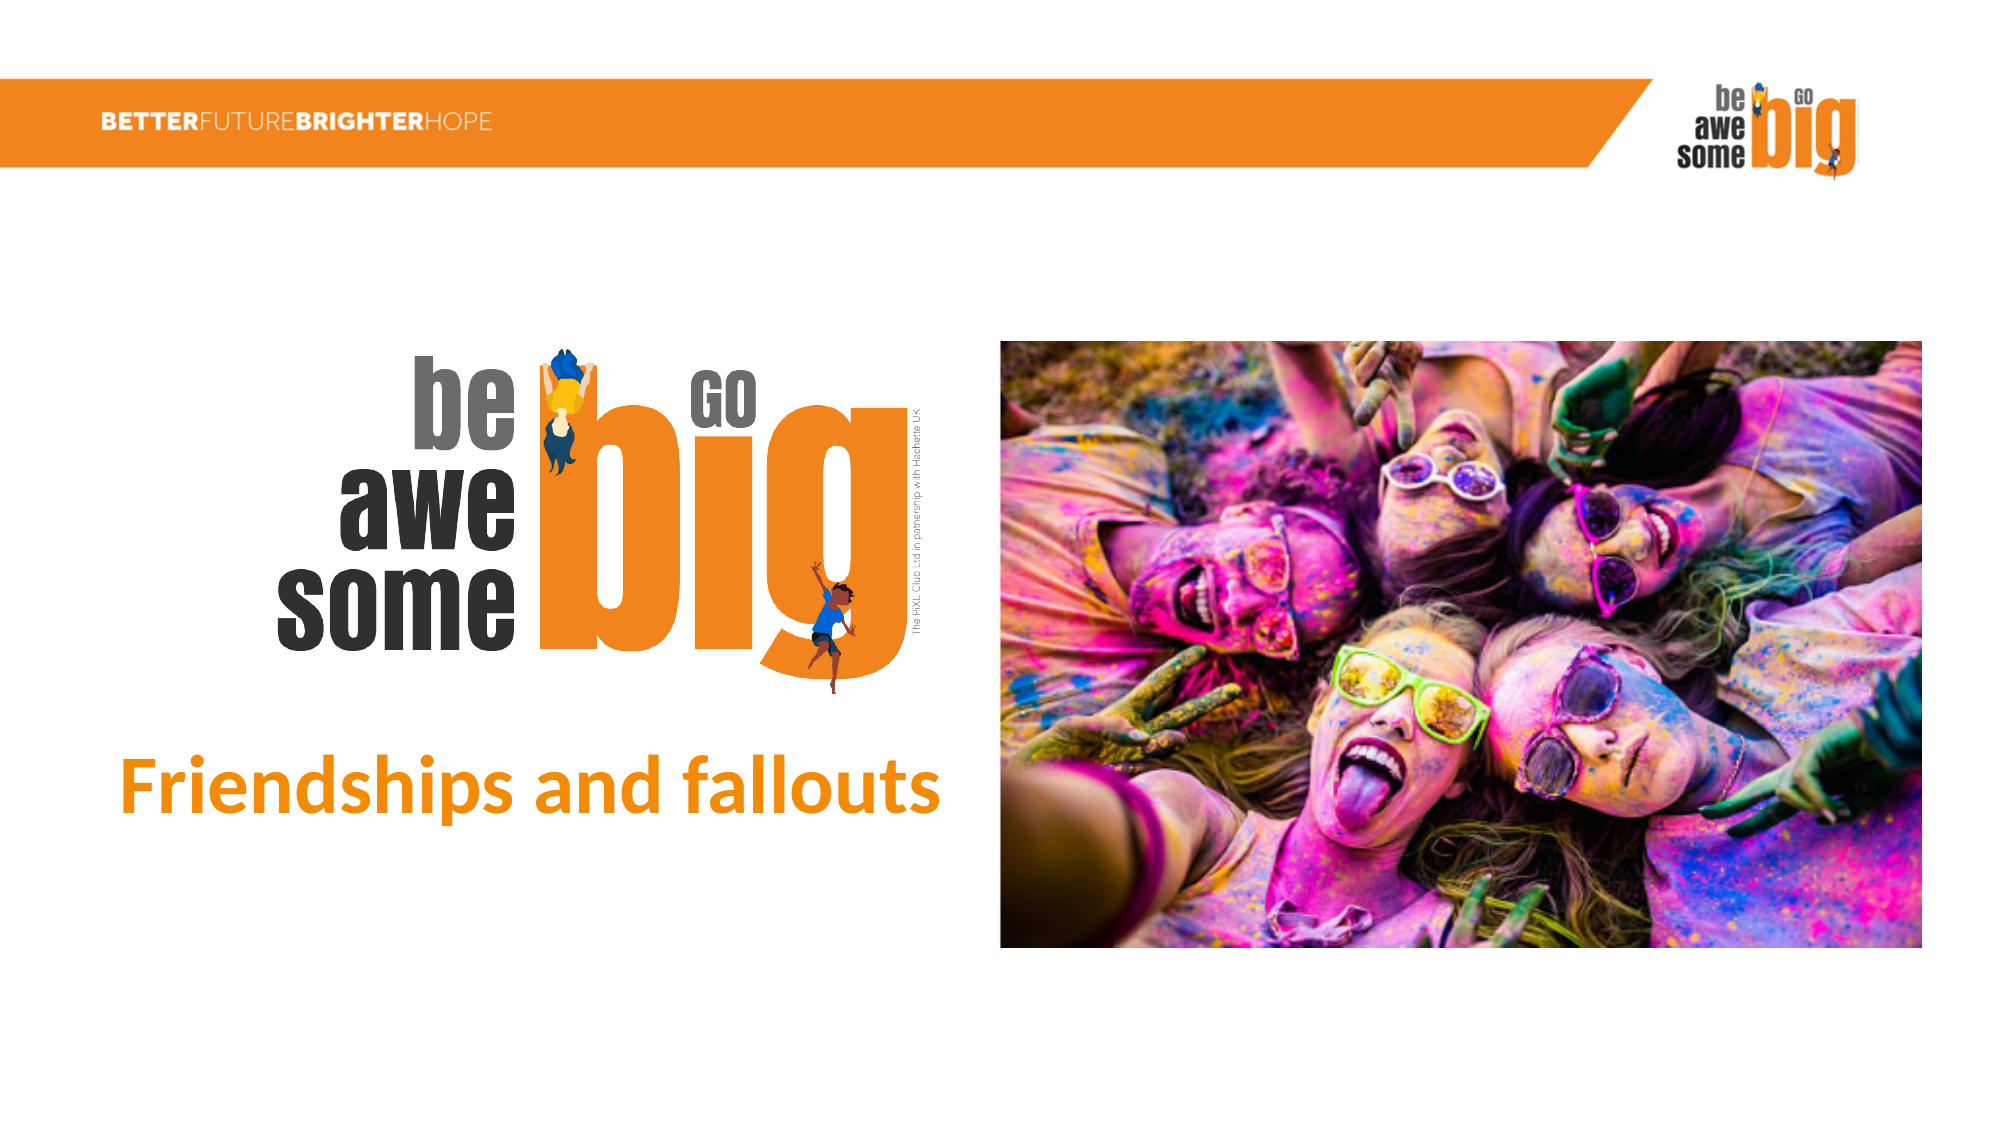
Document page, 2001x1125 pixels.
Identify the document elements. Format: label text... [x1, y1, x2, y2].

text_box Friendships and fallouts [78, 722, 957, 838]
picture [0, 0, 2000, 1125]
